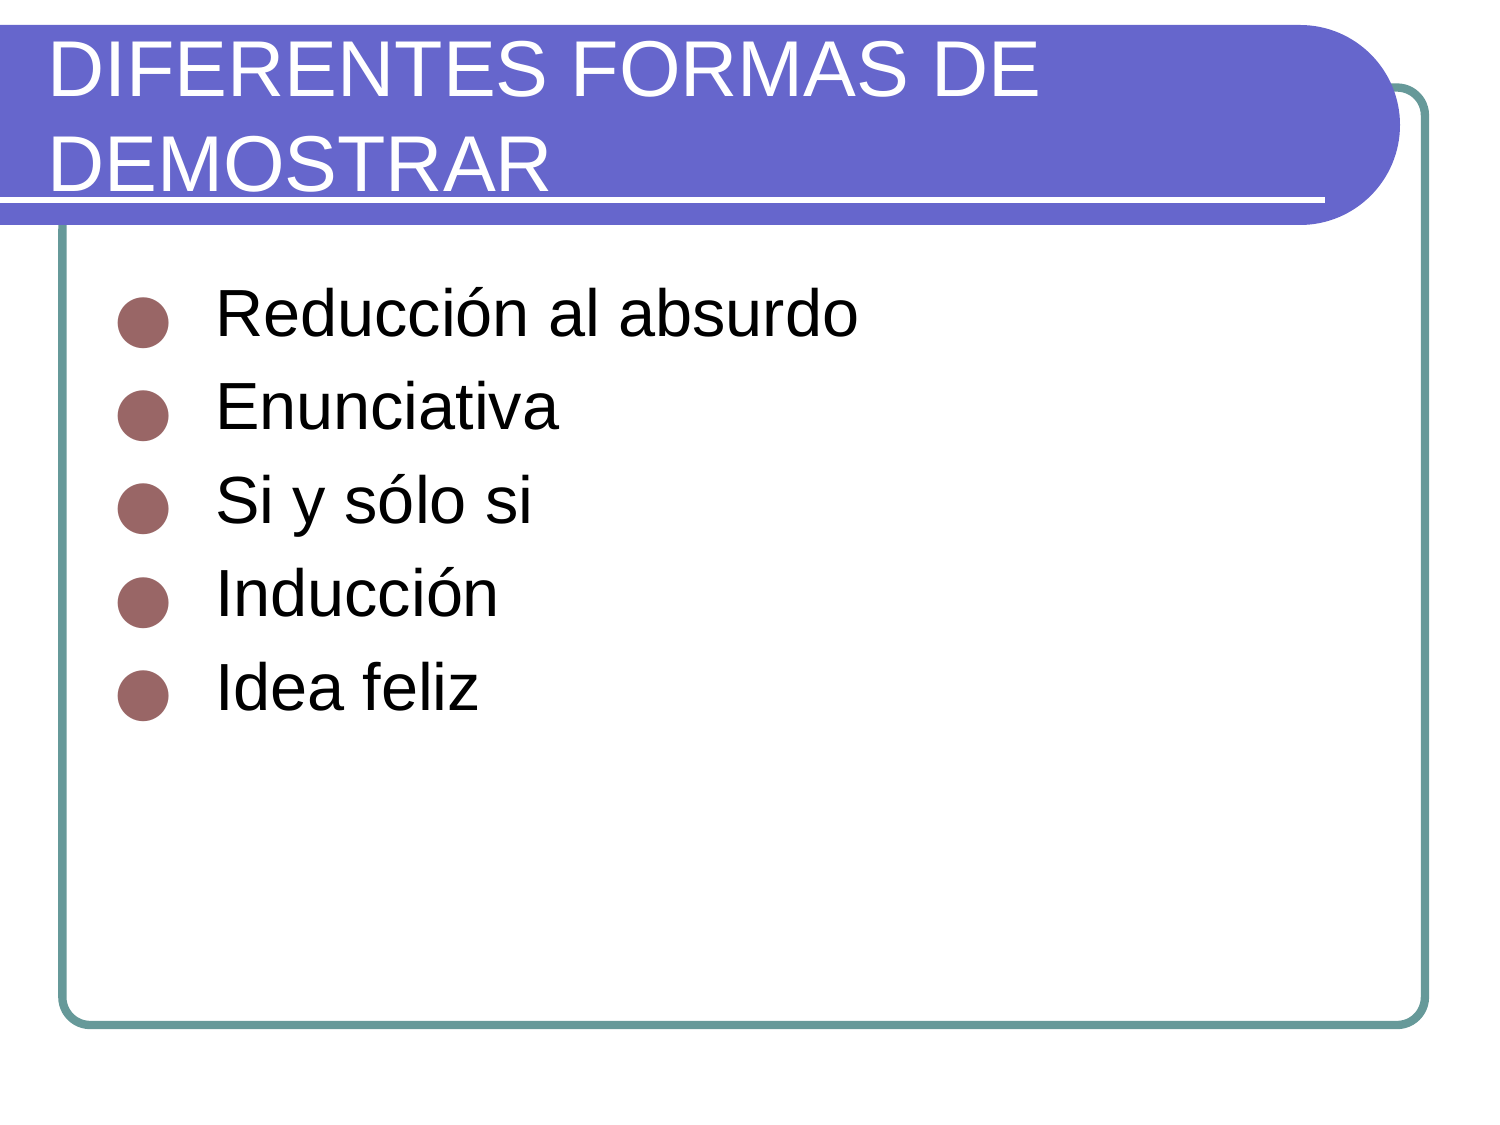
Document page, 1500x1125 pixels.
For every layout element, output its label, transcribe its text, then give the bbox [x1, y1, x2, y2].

list Reducción al absurdo Enunciativa Si y sólo si Inducción Idea feliz [99, 262, 1400, 988]
title DIFERENTES FORMAS DE DEMOSTRAR [32, 37, 1347, 188]
